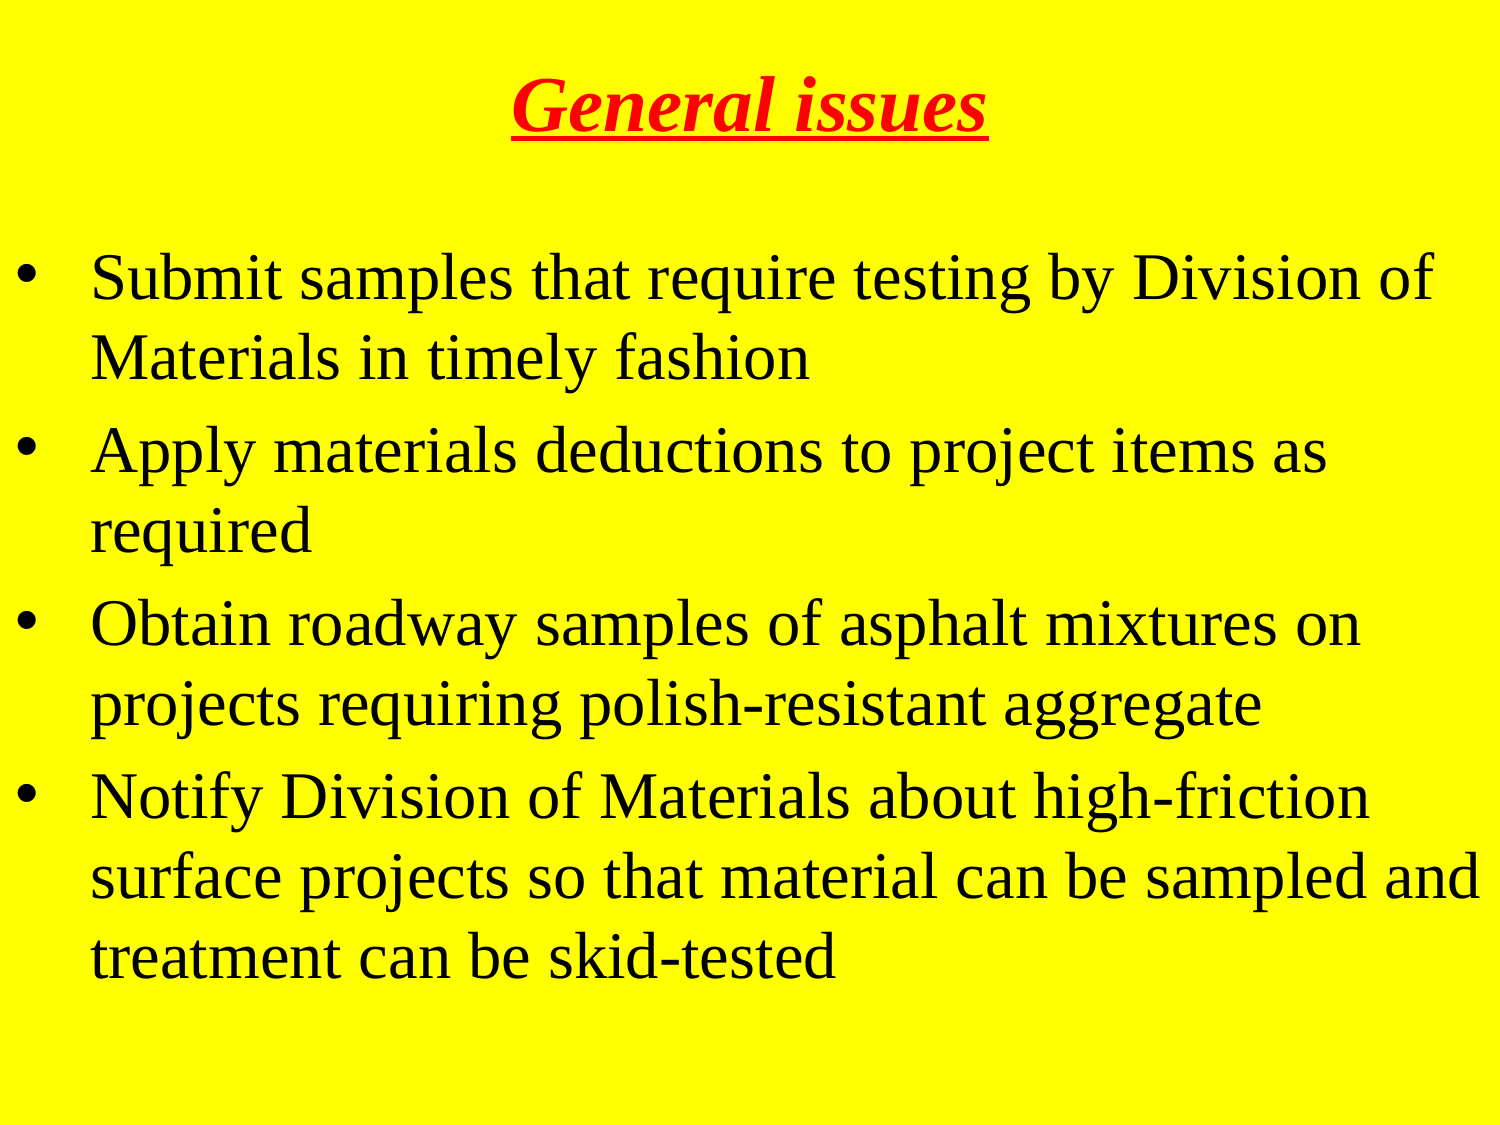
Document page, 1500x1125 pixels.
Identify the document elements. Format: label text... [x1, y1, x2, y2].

text_box Submit samples that require testing by Division of Materials in timely fashion Apply materials deductions to project items as required Obtain roadway samples of asphalt mixtures on projects requiring polish-resistant aggregate Notify Division of Materials about high-friction surface projects so that material can be sampled and treatment can be skid-tested [0, 224, 1500, 1088]
text_box General issues [0, 0, 1500, 200]
